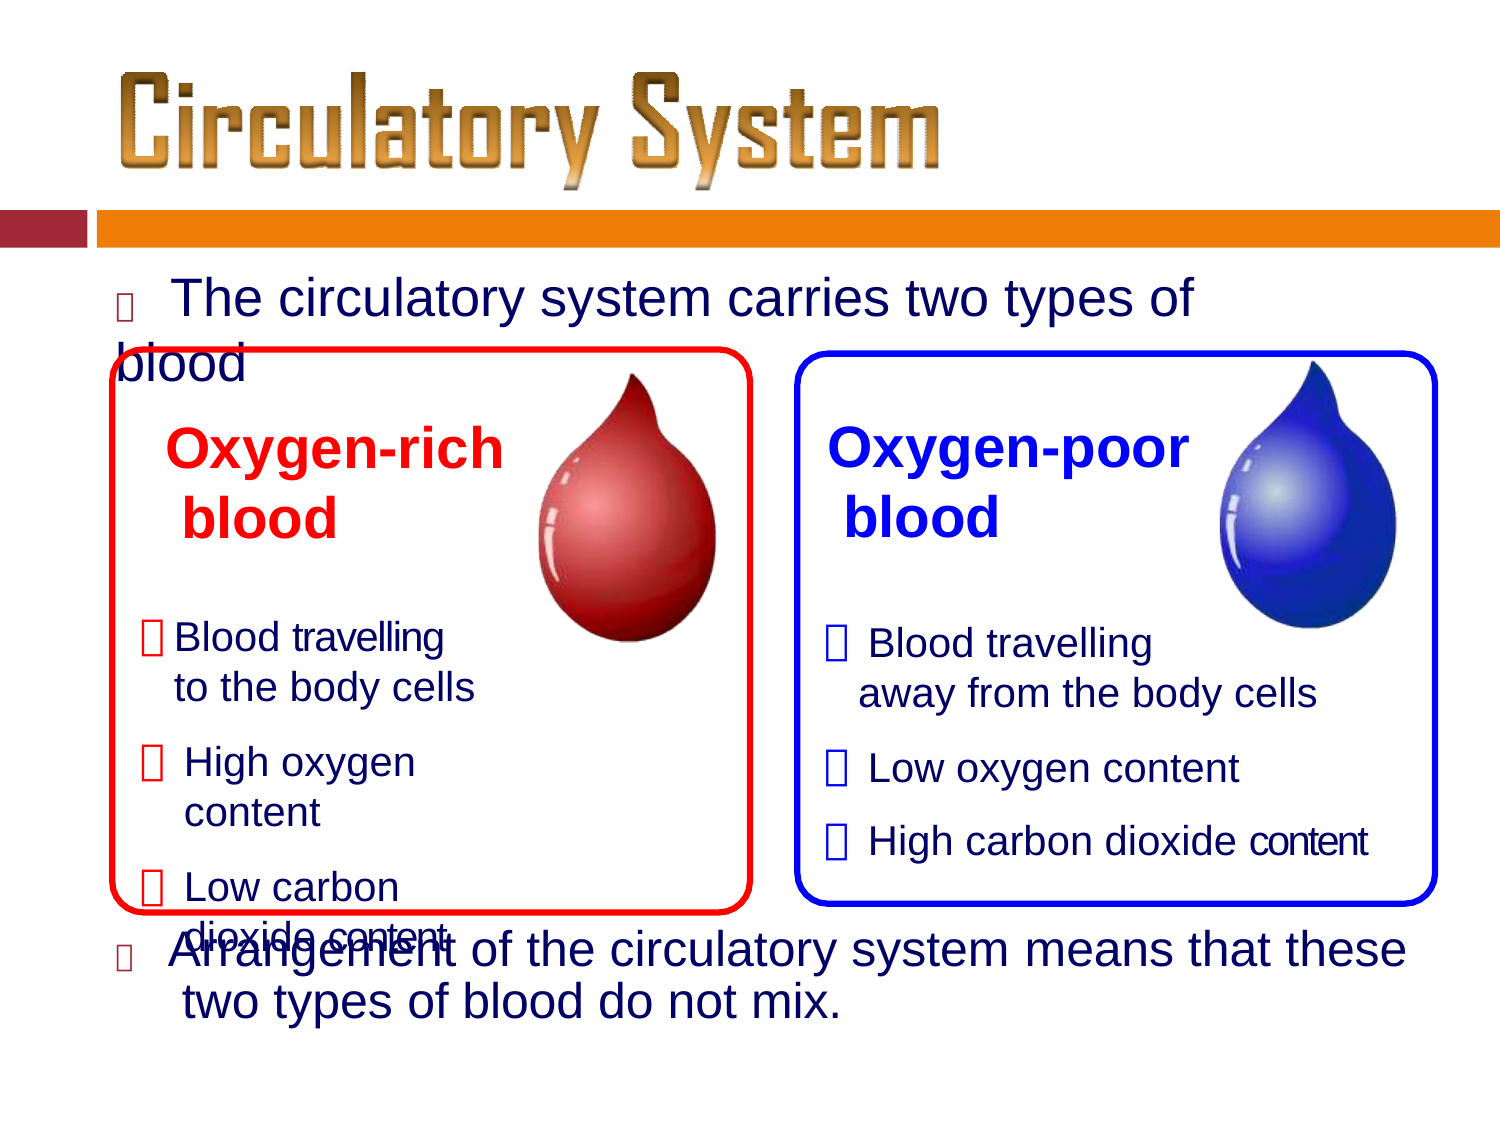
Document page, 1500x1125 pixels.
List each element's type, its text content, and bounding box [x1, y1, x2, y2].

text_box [108, 346, 754, 916]
text_box [1187, 337, 1438, 650]
text_box  The circulatory system carries two types of blood [113, 259, 1342, 393]
text_box  Arrangement of the circulatory system means that these two types of blood do not mix. [113, 914, 1410, 1029]
text_box Blood travelling to the body cells High oxygen content Low carbon dioxide content [137, 924, 694, 961]
text_box [797, 353, 1436, 904]
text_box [39, 5, 1019, 195]
text_box Blood travelling away from the body cells Low oxygen content High carbon dioxide content [822, 613, 1387, 865]
